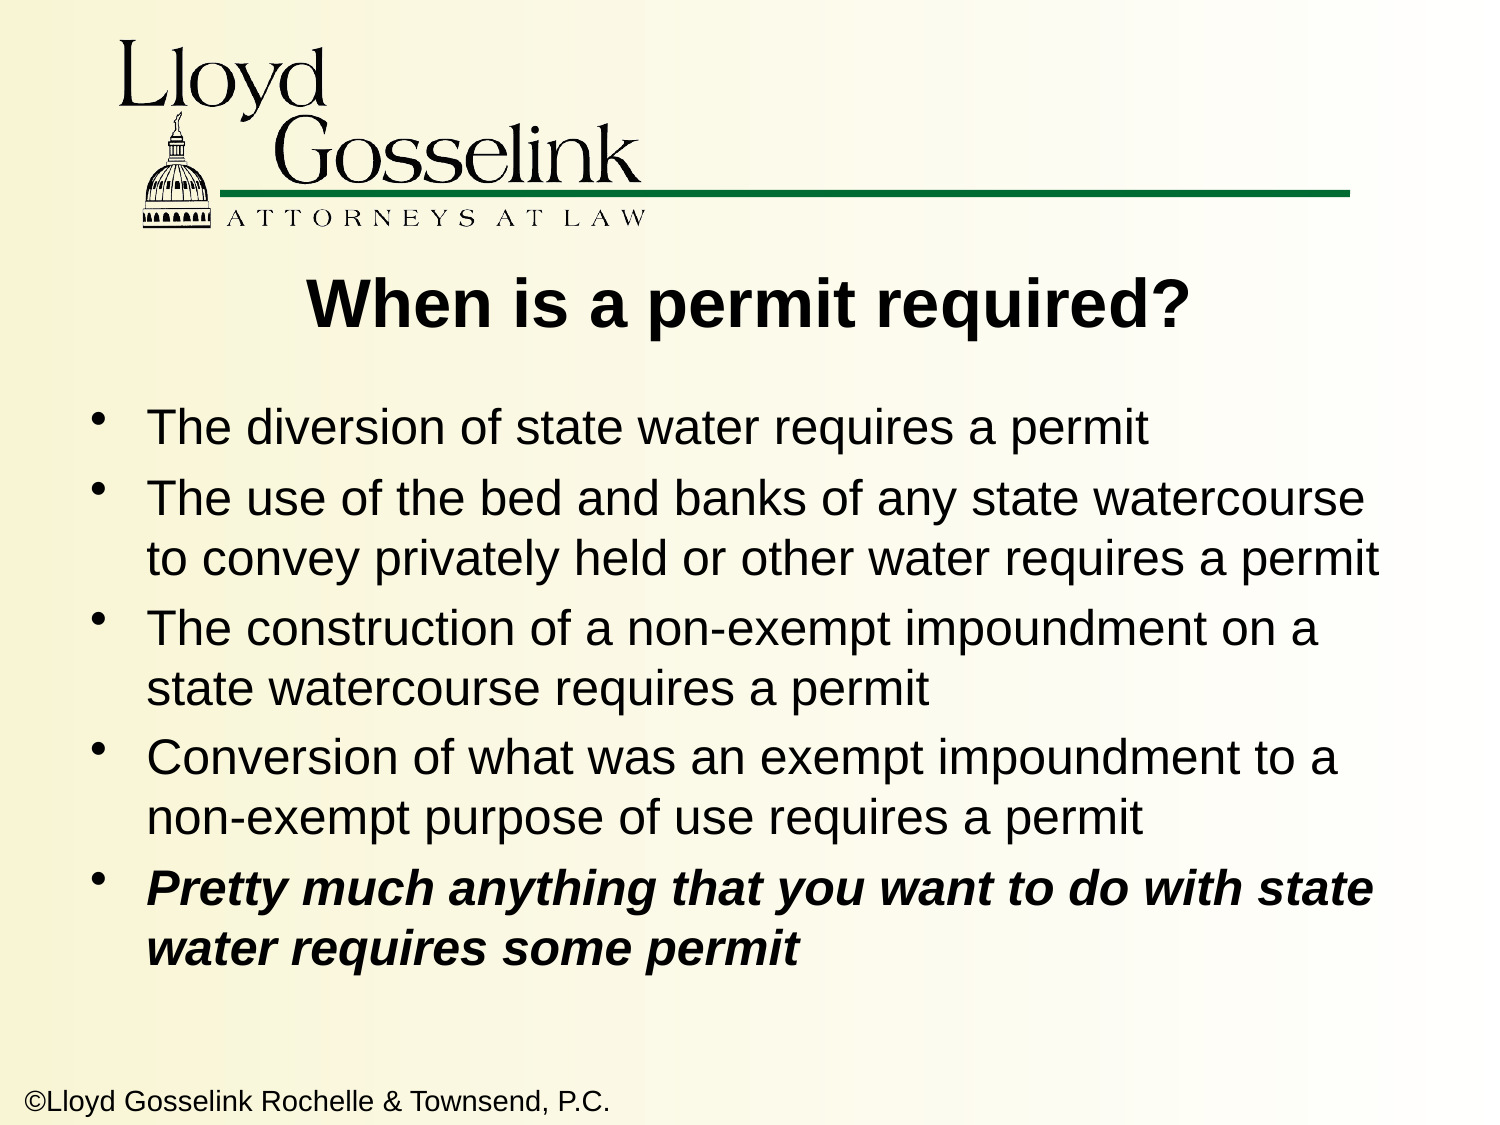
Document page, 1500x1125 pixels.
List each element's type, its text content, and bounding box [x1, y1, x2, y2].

picture [96, 13, 668, 237]
list The diversion of state water requires a permit The use of the bed and banks of any state watercourse to convey privately held or other water requires a permit The construction of a non-exempt impoundment on a state watercourse requires a permit Conversion of what was an exempt impoundment to a non-exempt purpose of use requires a permit Pretty much anything that you want to do with state water requires some permit [74, 387, 1426, 1038]
title When is a permit required? [74, 237, 1426, 363]
